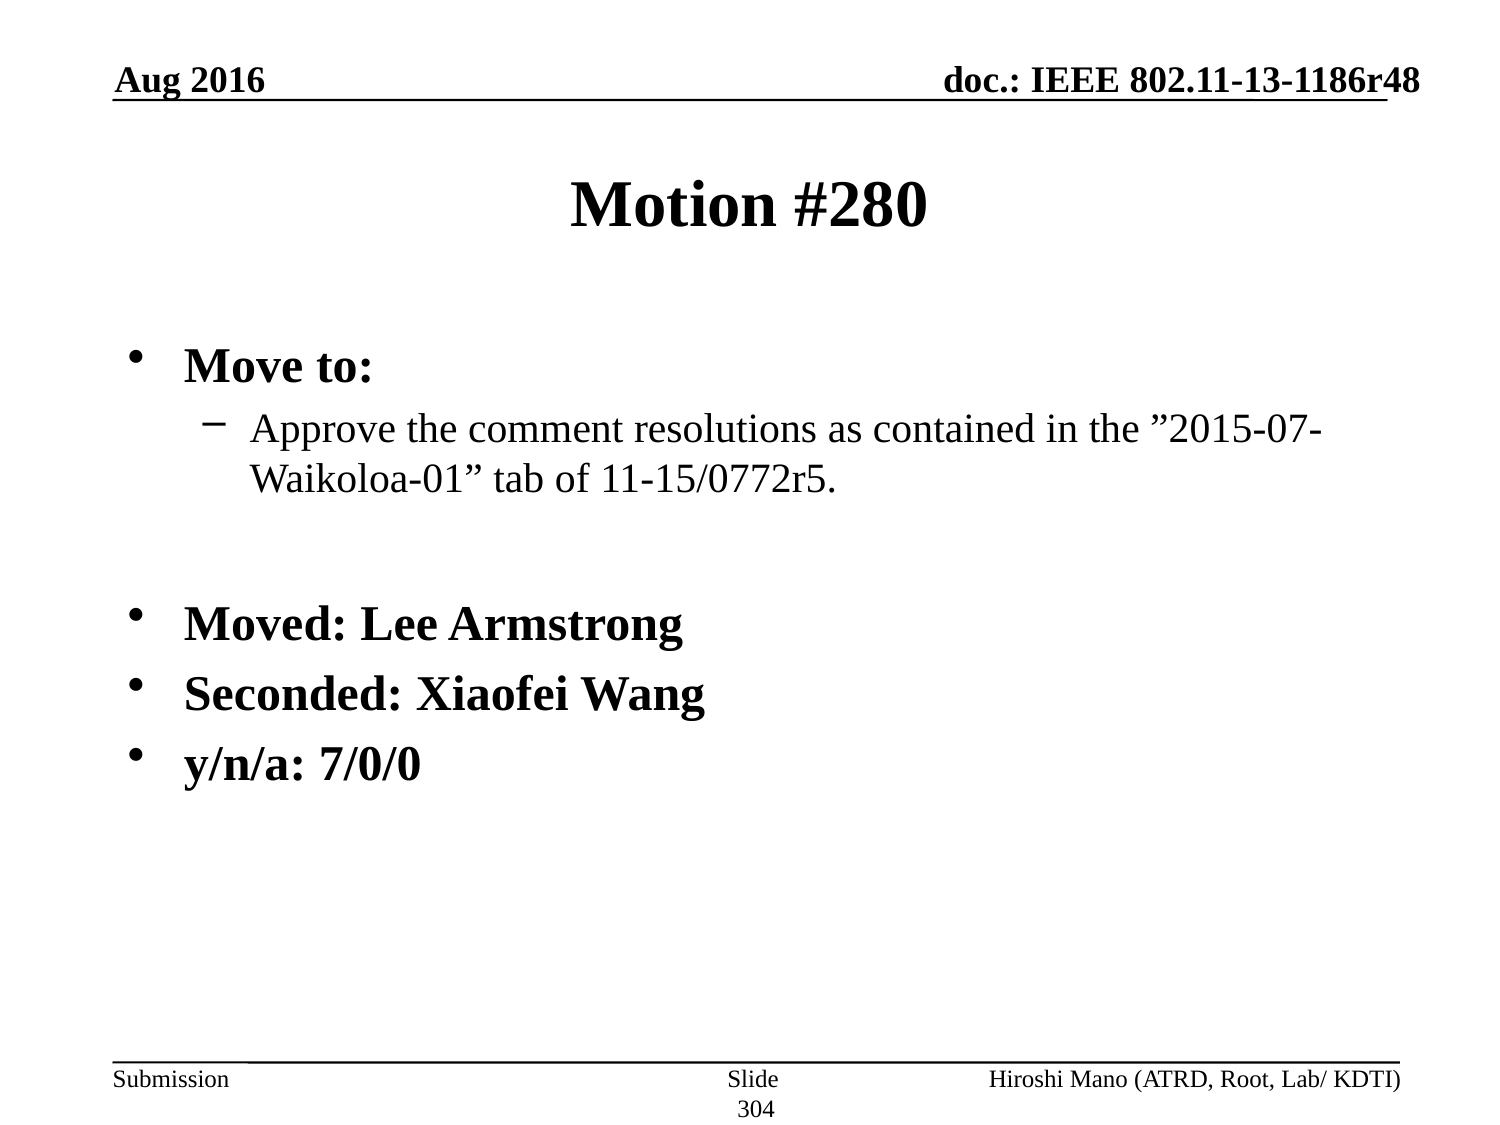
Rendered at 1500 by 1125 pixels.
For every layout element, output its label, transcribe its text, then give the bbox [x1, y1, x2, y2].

slide_number Slide 304 [712, 1061, 800, 1093]
title Motion #280 [112, 112, 1388, 288]
footer Hiroshi Mano (ATRD, Root, Lab/ KDTI) [984, 1061, 1402, 1093]
list Move to: Approve the comment resolutions as contained in the ”2015-07-Waikoloa-01” tab of 11-15/0772r5. Moved: Lee Armstrong Seconded: Xiaofei Wang y/n/a: 7/0/0 [112, 324, 1388, 1001]
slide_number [114, 54, 282, 101]
